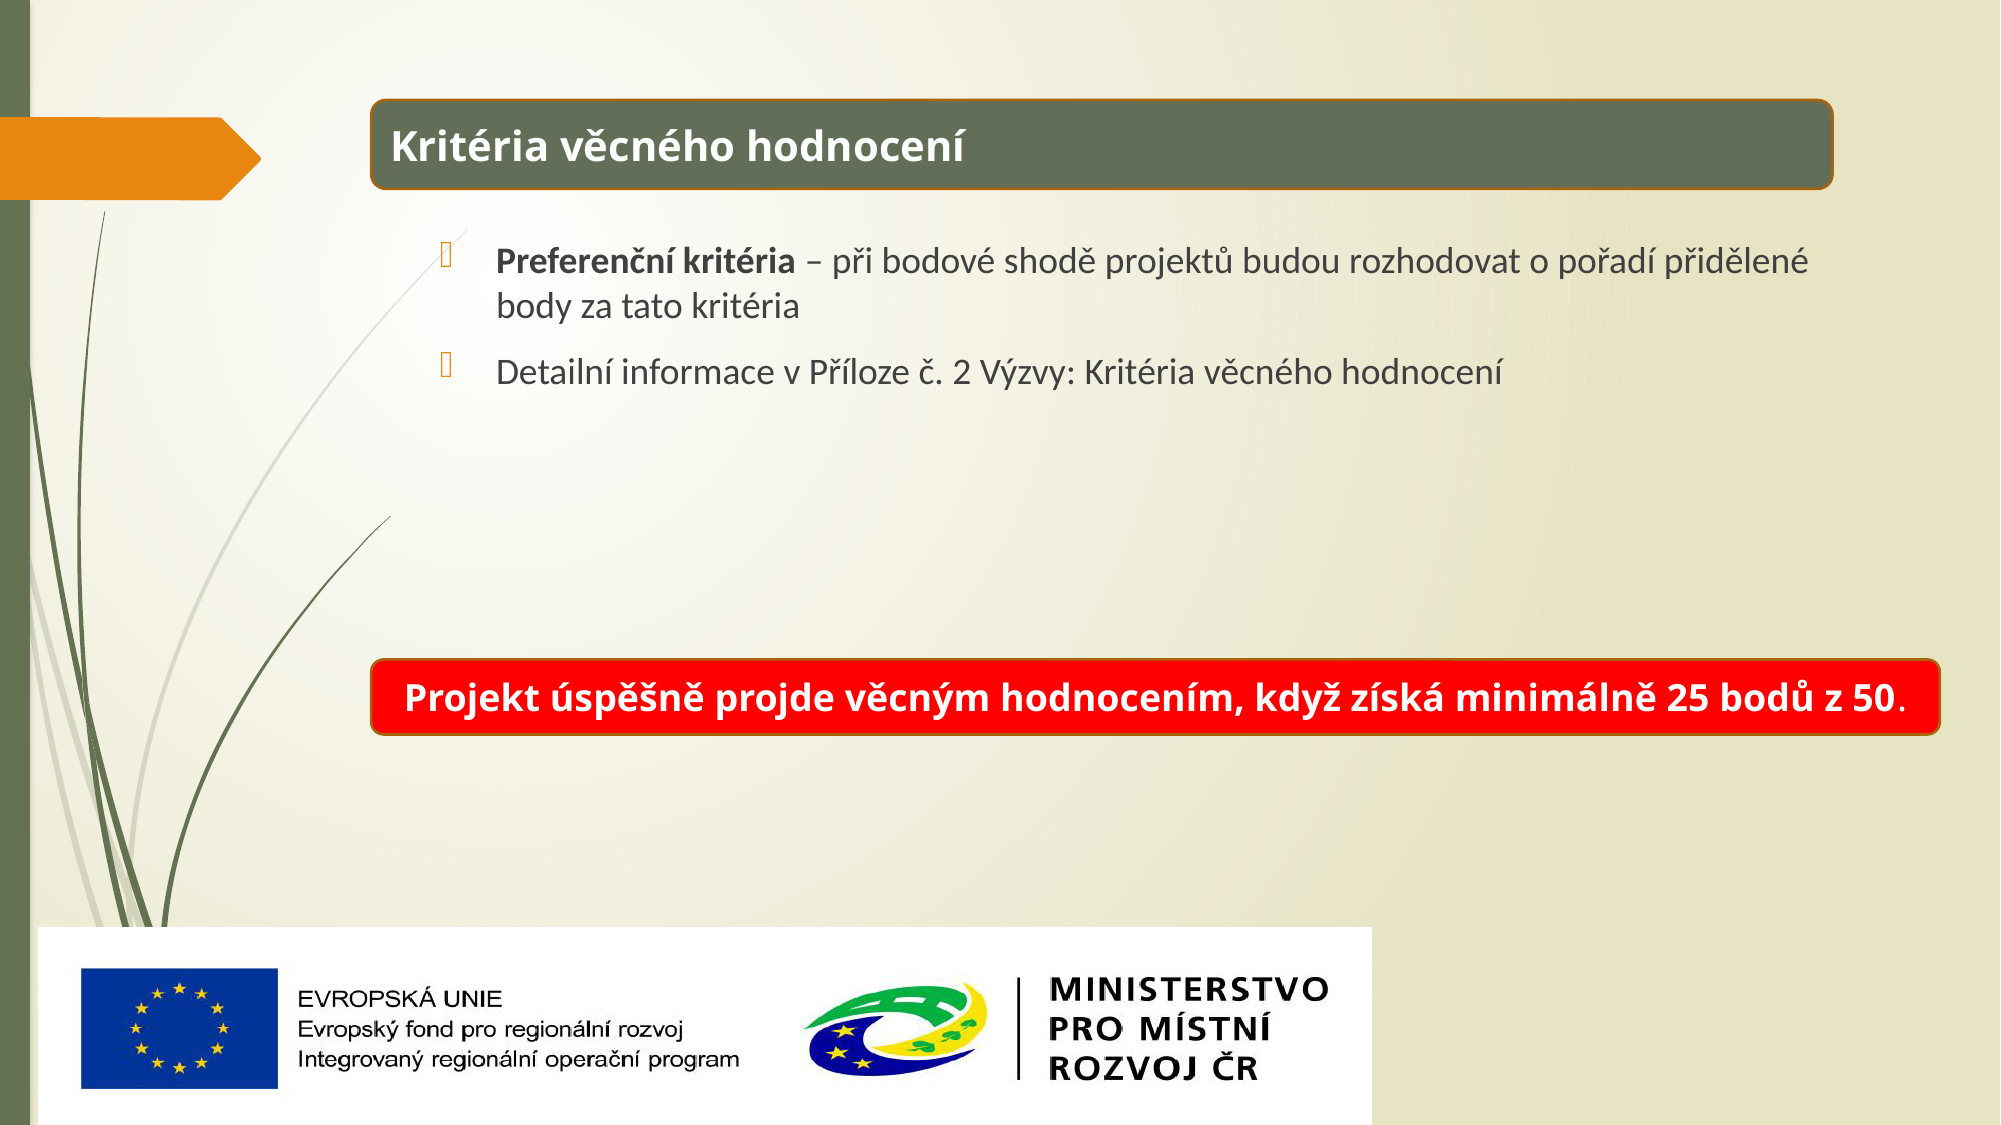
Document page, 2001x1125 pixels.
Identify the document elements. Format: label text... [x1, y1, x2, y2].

text_box Kritéria věcného hodnocení [369, 98, 1834, 191]
text_box Projekt úspěšně projde věcným hodnocením, když získá minimálně 25 bodů z 50. [369, 658, 1942, 736]
picture [38, 926, 1373, 1125]
list Preferenční kritéria – při bodové shodě projektů budou rozhodovat o pořadí přidělené body za tato kritéria Detailní informace v Příloze č. 2 Výzvy: Kritéria věcného hodnocení [424, 228, 1888, 531]
